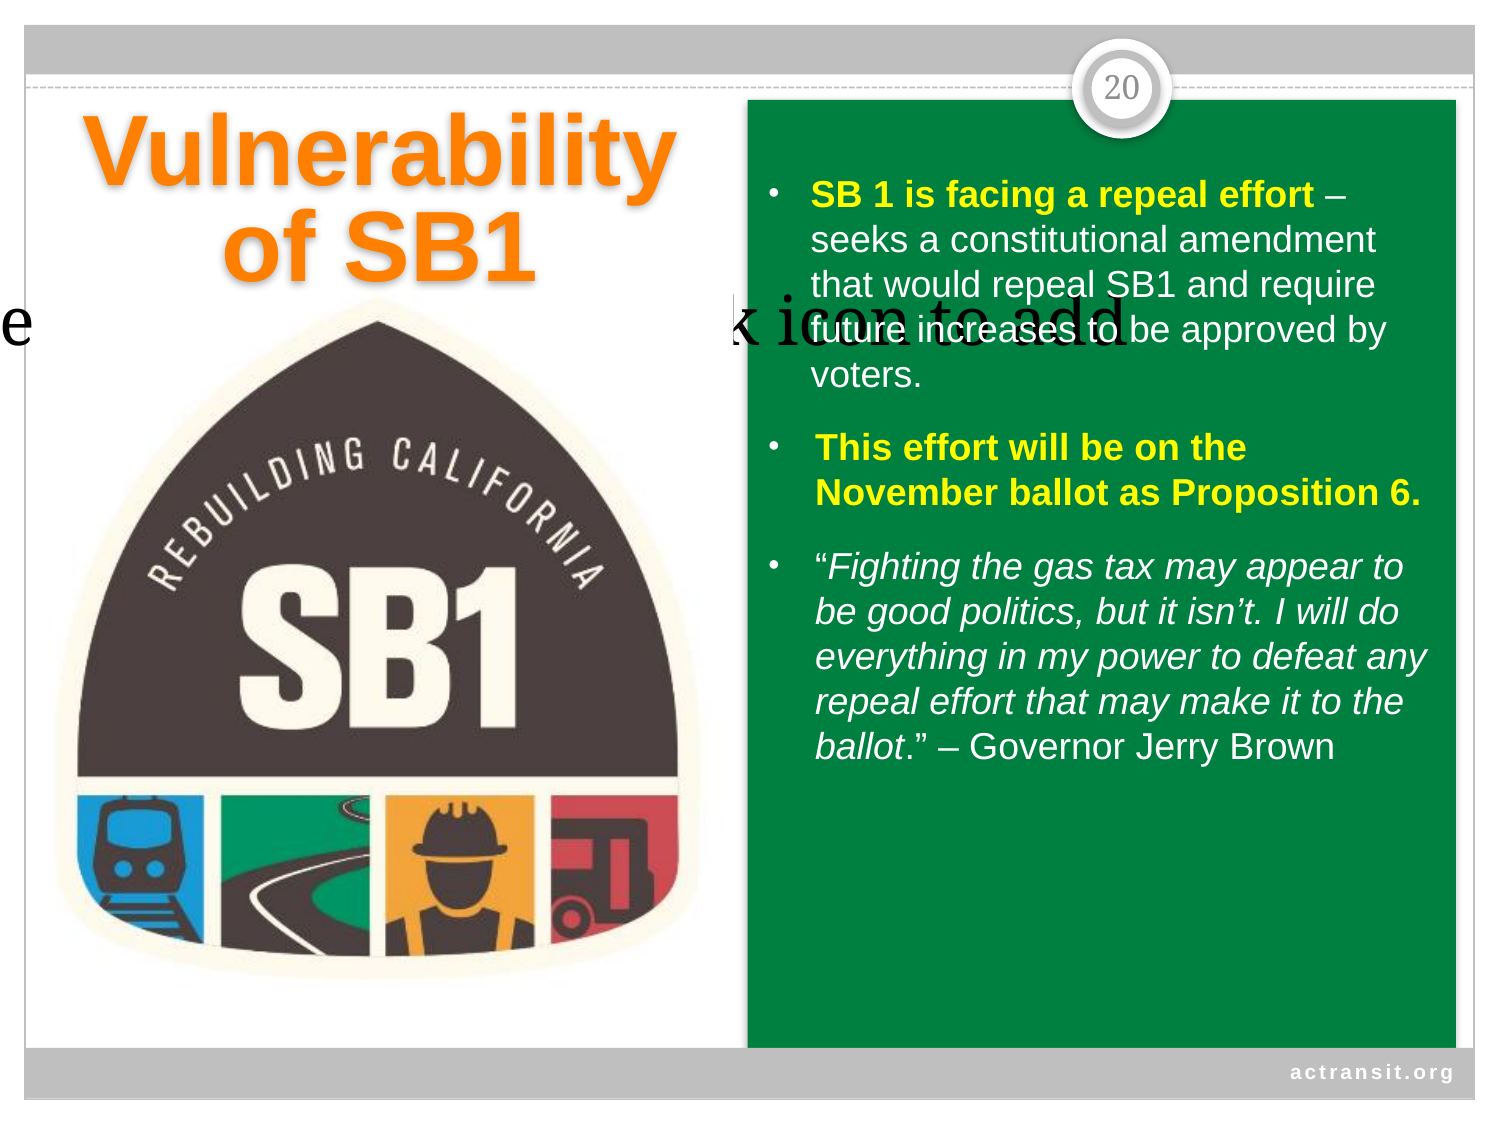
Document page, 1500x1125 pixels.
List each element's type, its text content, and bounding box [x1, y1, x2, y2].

list SB 1 is facing a repeal effort – seeks a constitutional amendment that would repeal SB1 and require future increases to be approved by voters. This effort will be on the November ballot as Proposition 6. “Fighting the gas tax may appear to be good politics, but it isn’t. I will do everything in my power to defeat any repeal effort that may make it to the ballot.” – Governor Jerry Brown [753, 162, 1454, 1025]
picture [33, 194, 734, 1037]
slide_number 20 [1084, 52, 1160, 125]
text_box Vulnerability of SB1 [26, 100, 734, 277]
footer actransit.org [1159, 1051, 1468, 1112]
